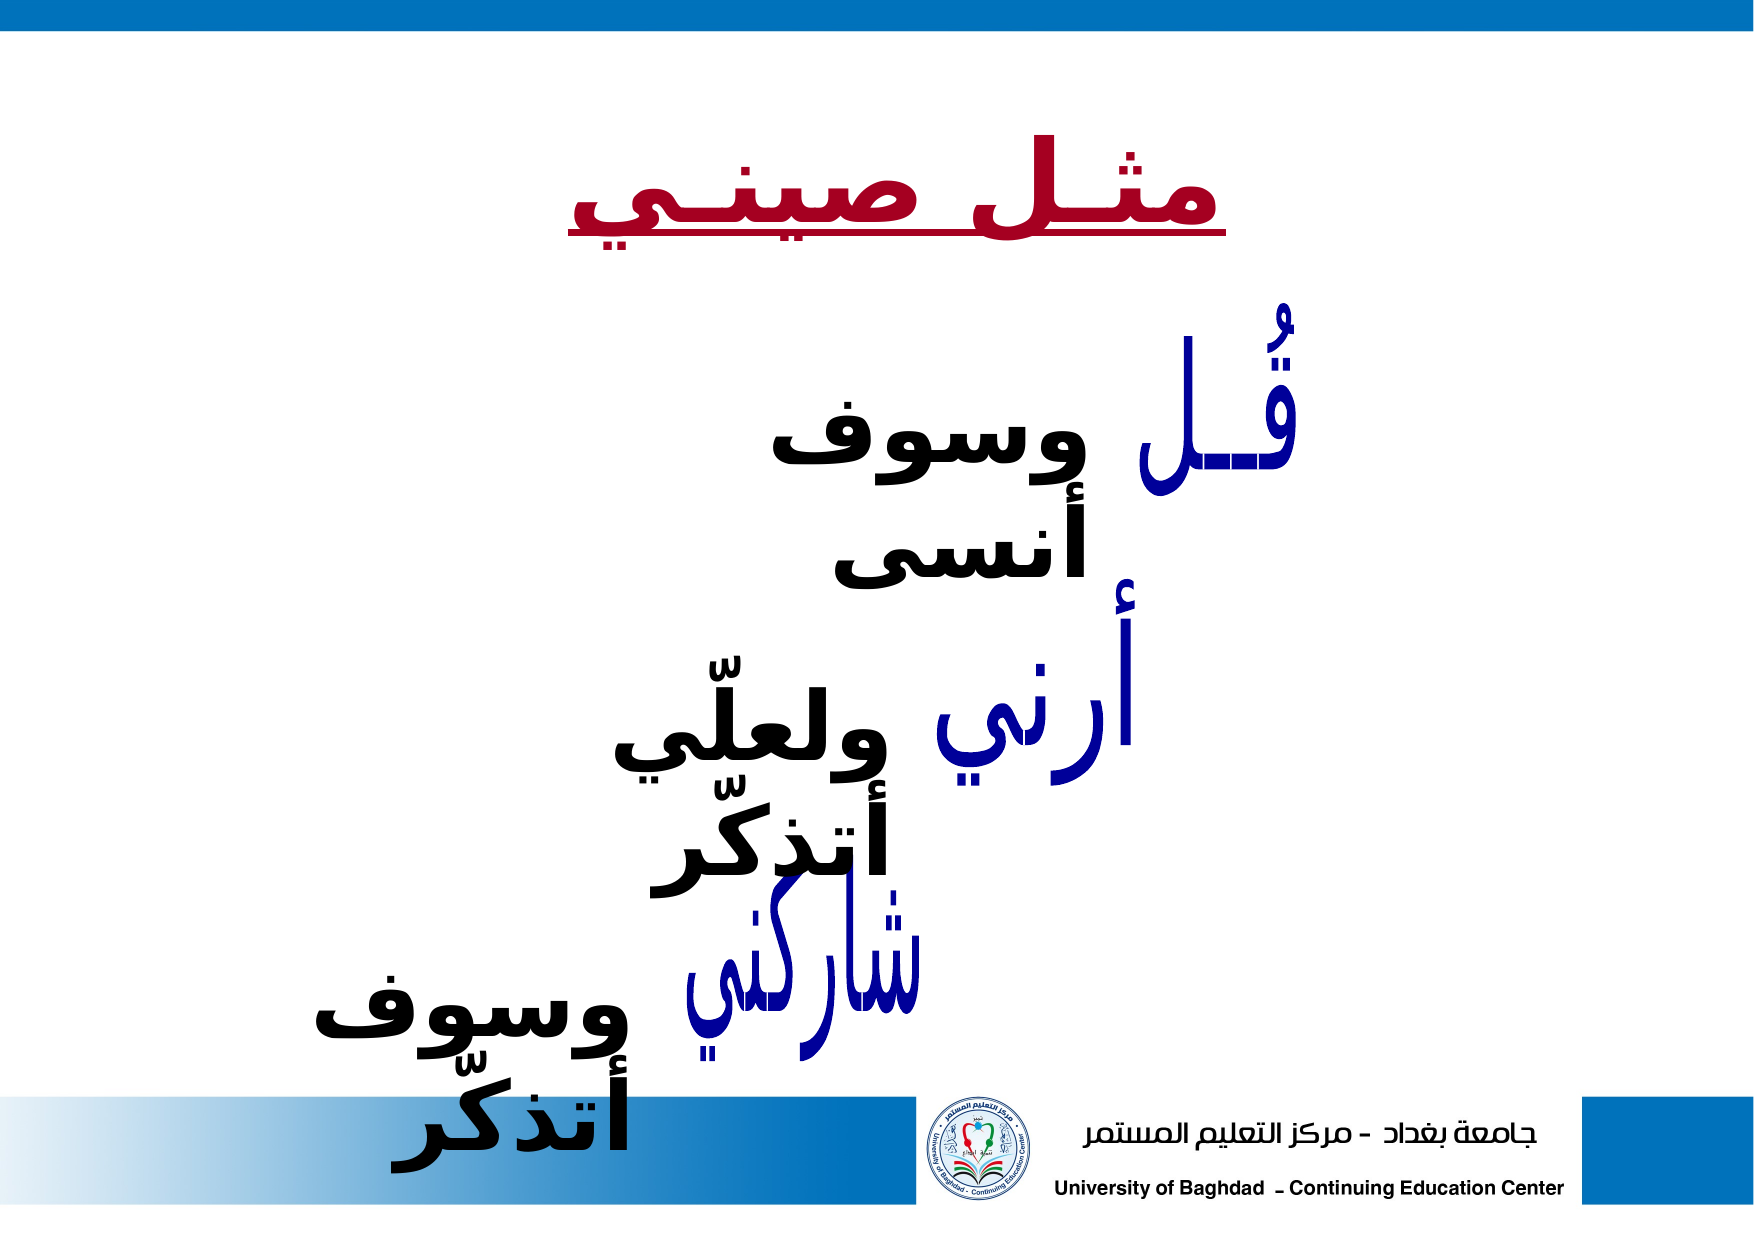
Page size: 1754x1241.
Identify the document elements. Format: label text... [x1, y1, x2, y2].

picture [0, 254, 1754, 1241]
text_box مثـل صينـي [0, 99, 1754, 254]
picture [0, 0, 1754, 99]
text_box وسوف أنسى [526, 358, 1110, 606]
text_box ولعلّي أتذكّر [409, 655, 912, 903]
text_box وسوف أتذكّر [131, 931, 653, 1179]
